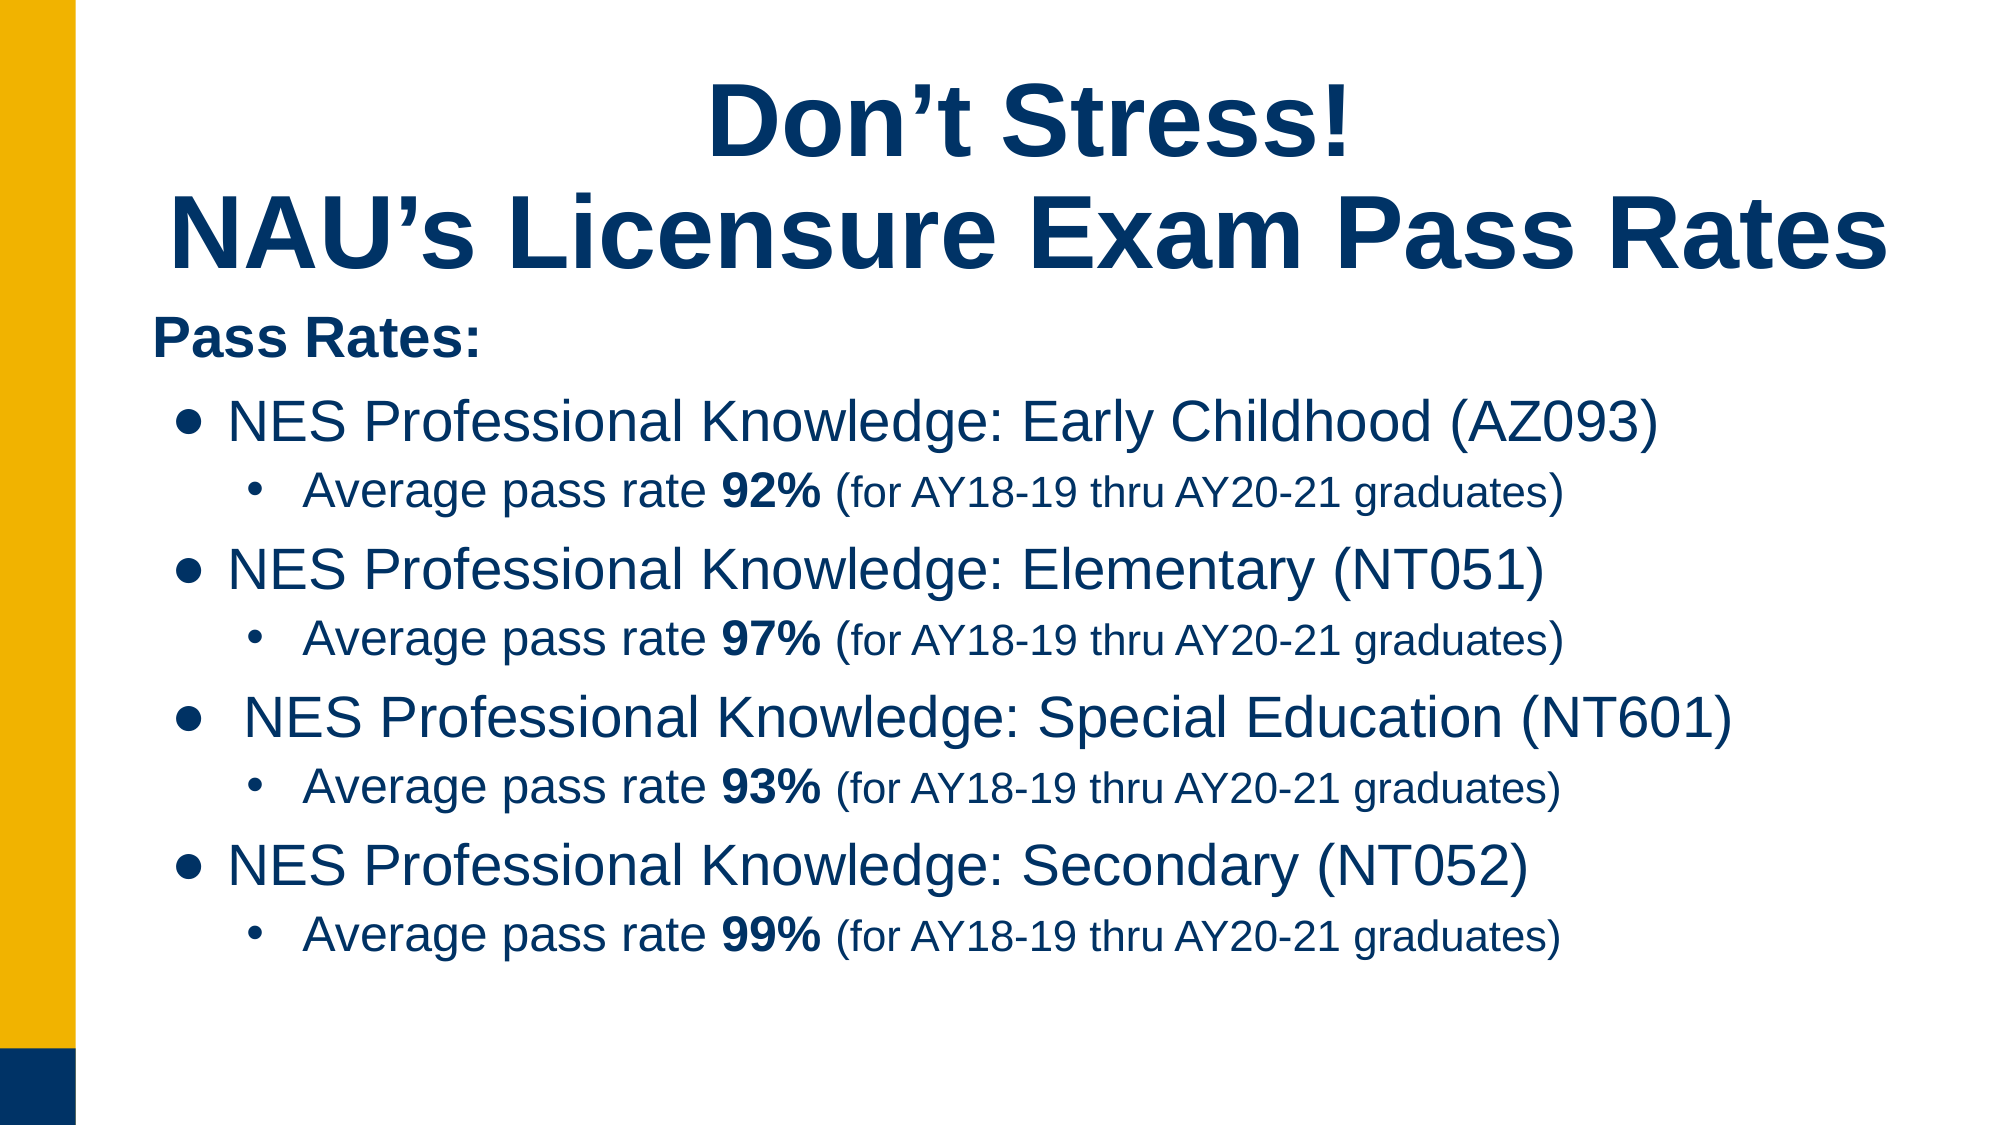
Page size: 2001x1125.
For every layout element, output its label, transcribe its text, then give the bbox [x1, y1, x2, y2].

list Pass Rates: NES Professional Knowledge: Early Childhood (AZ093) Average pass rate 92% (for AY18-19 thru AY20-21 graduates) NES Professional Knowledge: Elementary (NT051) Average pass rate 97% (for AY18-19 thru AY20-21 graduates) NES Professional Knowledge: Special Education (NT601) Average pass rate 93% (for AY18-19 thru AY20-21 graduates) NES Professional Knowledge: Secondary (NT052) Average pass rate 99% (for AY18-19 thru AY20-21 graduates) Link to Anxiety Presentation/YouTube Video [137, 299, 1863, 1014]
title Don’t Stress! NAU’s Licensure Exam Pass Rates [129, 69, 1932, 288]
